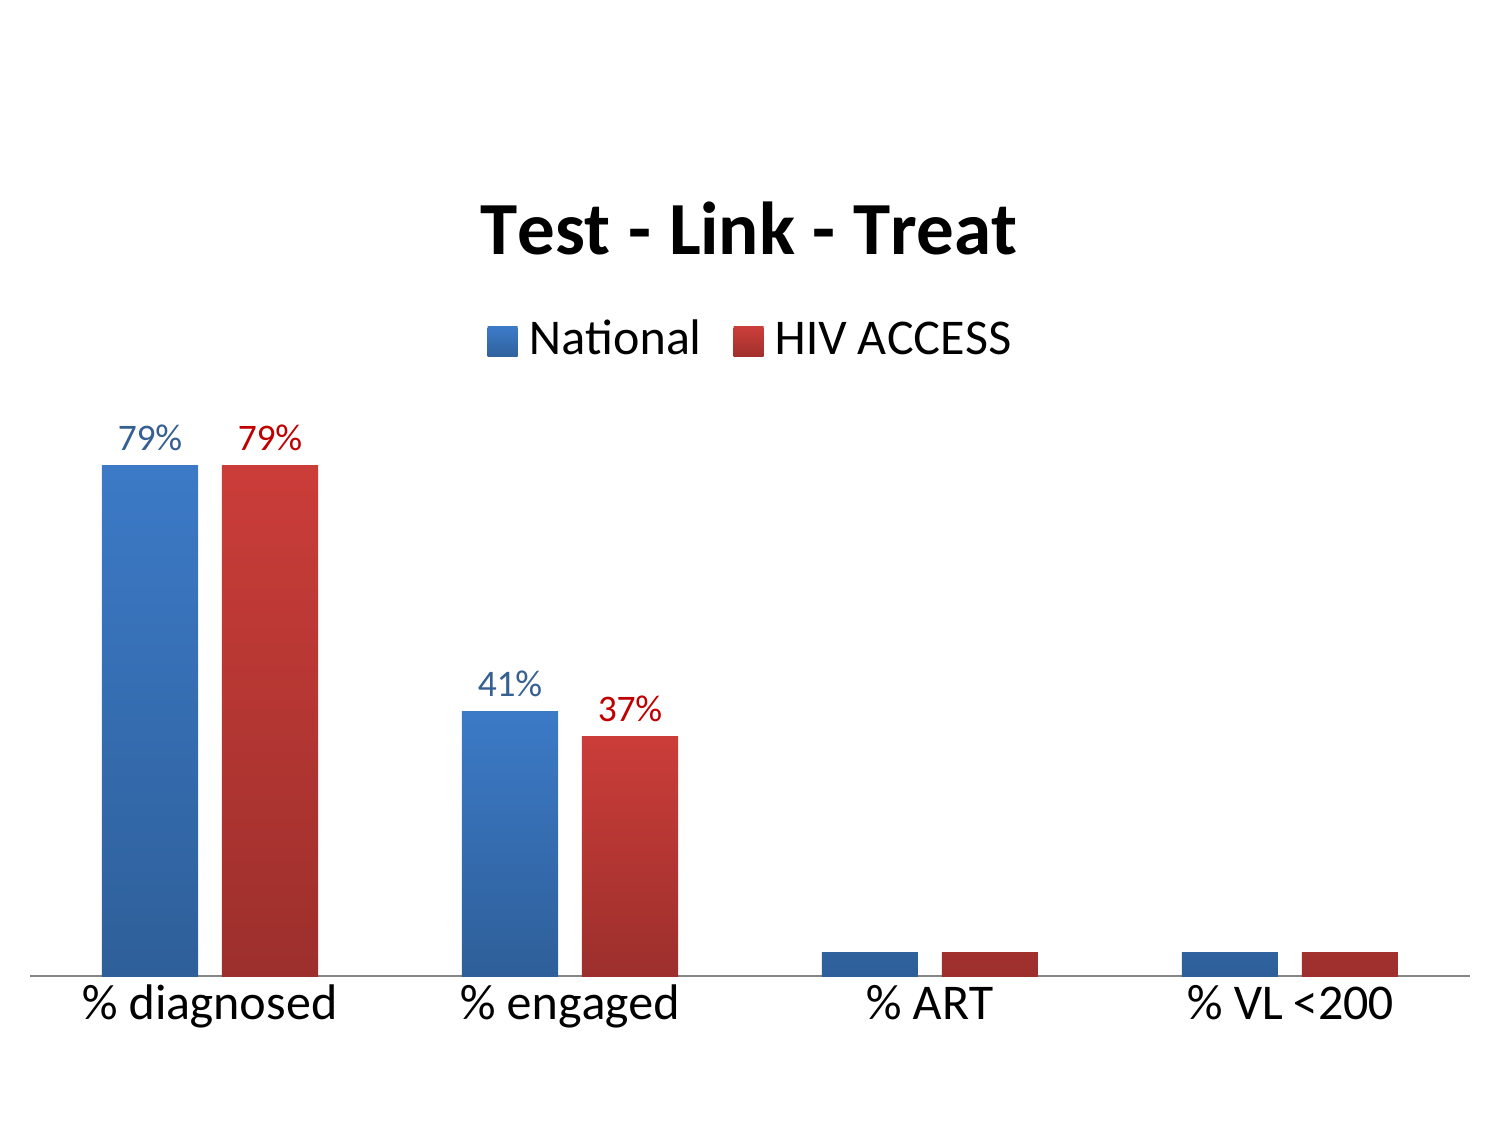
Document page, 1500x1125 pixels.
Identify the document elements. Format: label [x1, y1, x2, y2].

chart [0, 149, 1500, 1051]
